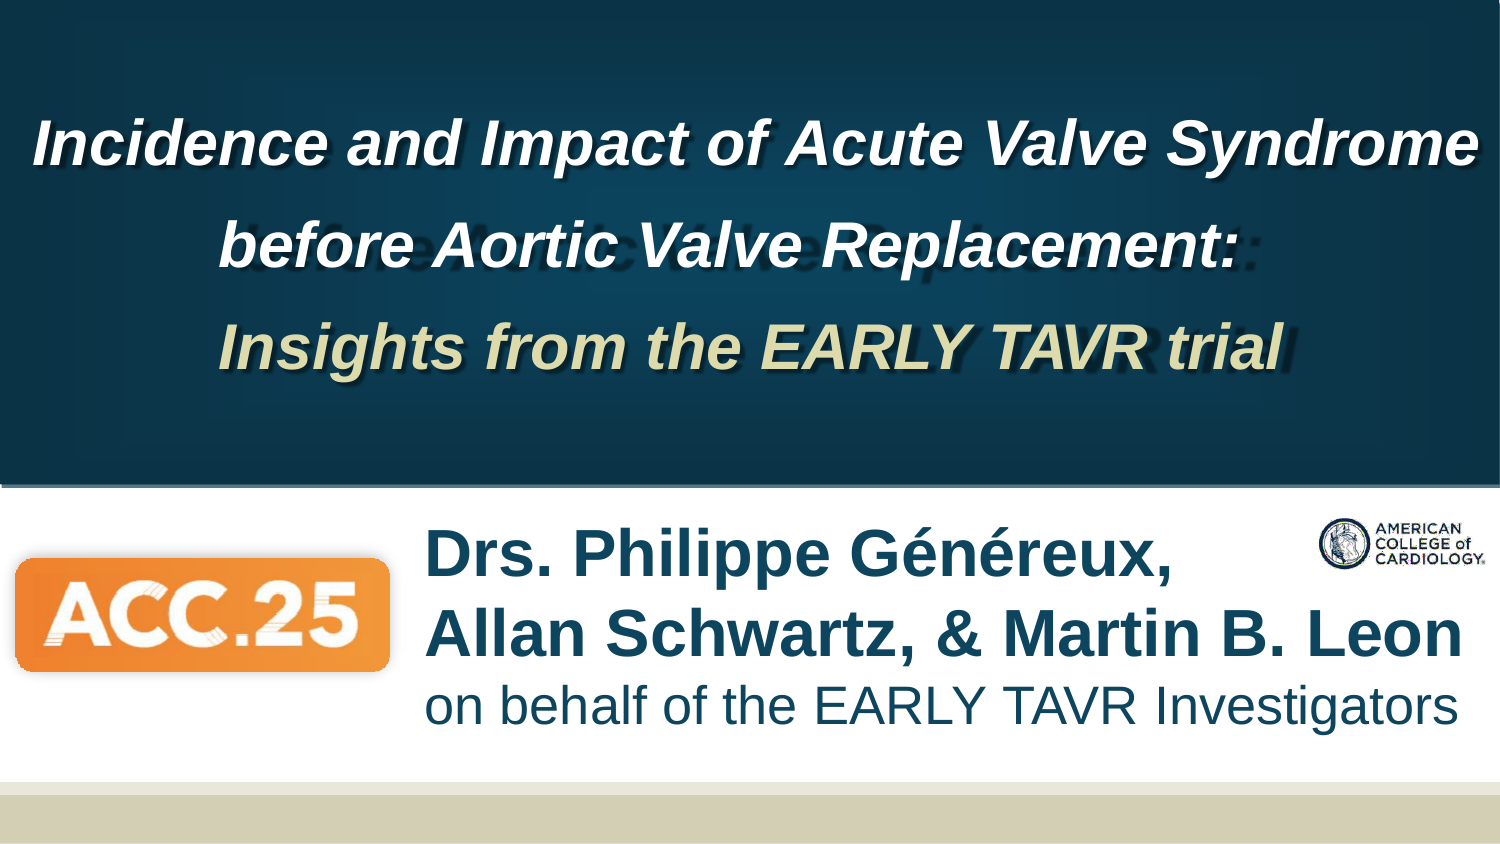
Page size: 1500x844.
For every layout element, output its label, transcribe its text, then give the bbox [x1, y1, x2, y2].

text_box Incidence and Impact of Acute Valve Syndrome before Aortic Valve Replacement: Insights from the EARLY TAVR trial [30, 74, 1482, 383]
picture [0, 0, 1500, 617]
text_box Drs. Philippe Généreux, Allan Schwartz, & Martin B. Leon on behalf of the EARLY TAVR Investigators [422, 507, 1476, 736]
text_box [2, 542, 407, 689]
